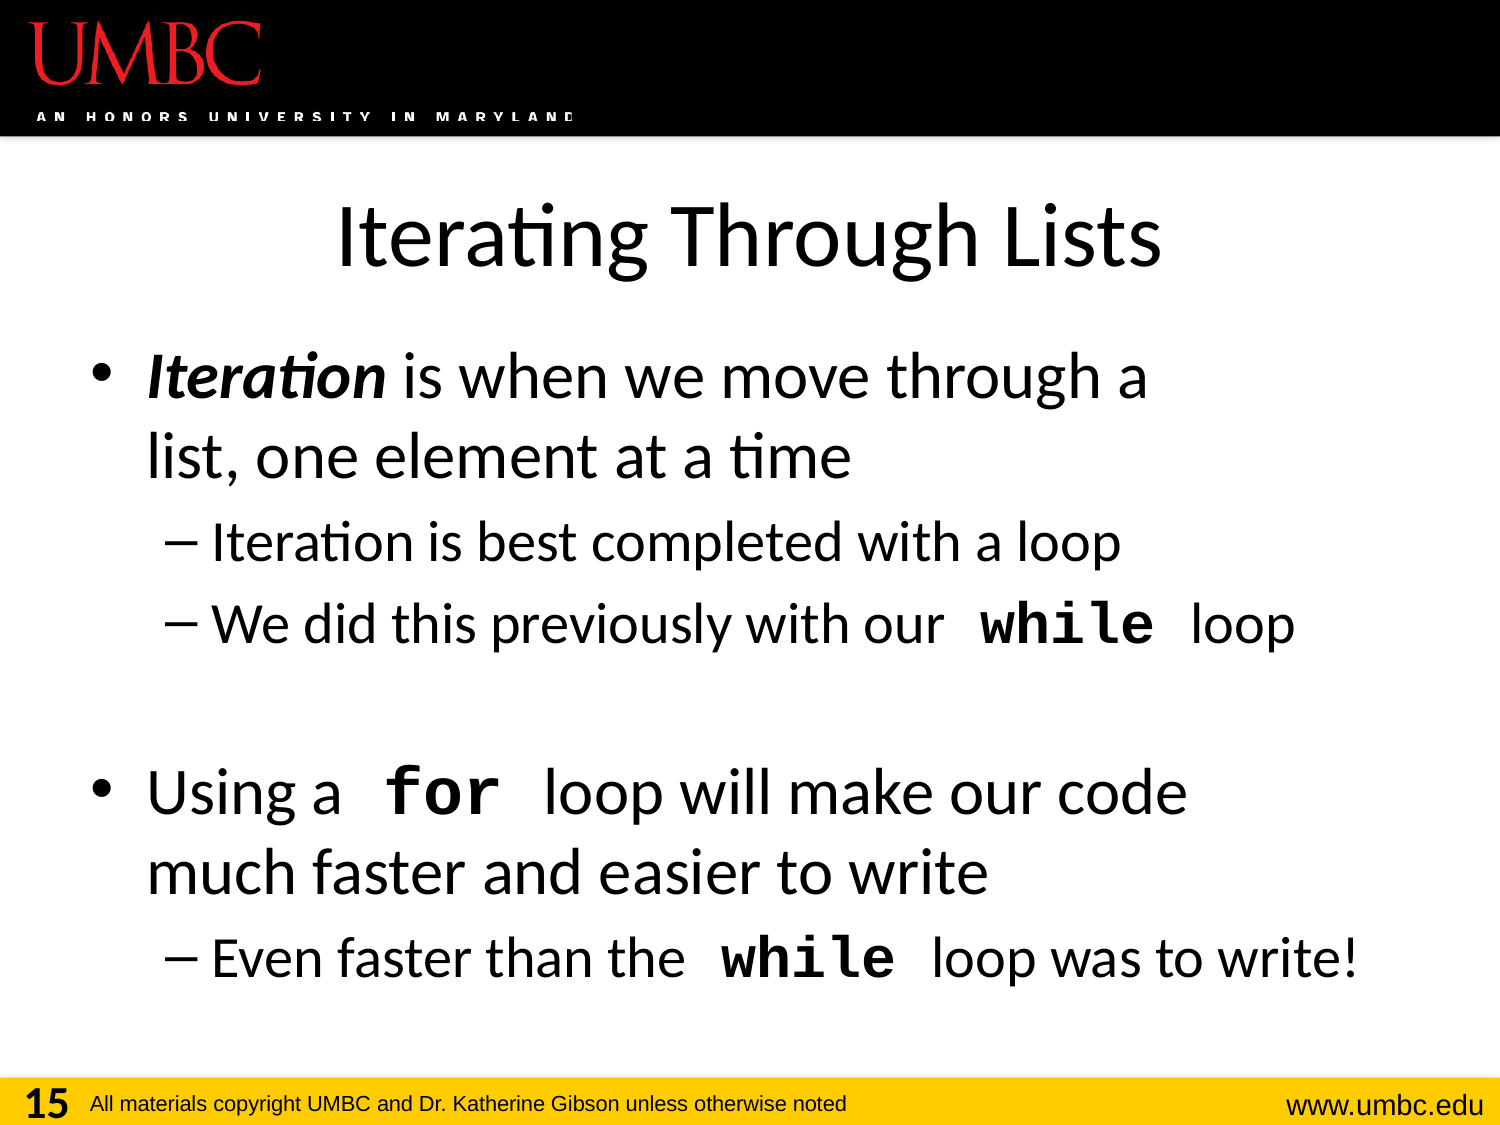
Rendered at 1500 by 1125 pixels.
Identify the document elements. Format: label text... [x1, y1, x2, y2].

title Iterating Through Lists [75, 136, 1425, 324]
slide_number 15 [0, 1065, 94, 1125]
list Iteration is when we move through a list, one element at a time Iteration is best completed with a loop We did this previously with our while loop Using a for loop will make our code much faster and easier to write Even faster than the while loop was to write! [75, 324, 1425, 1066]
